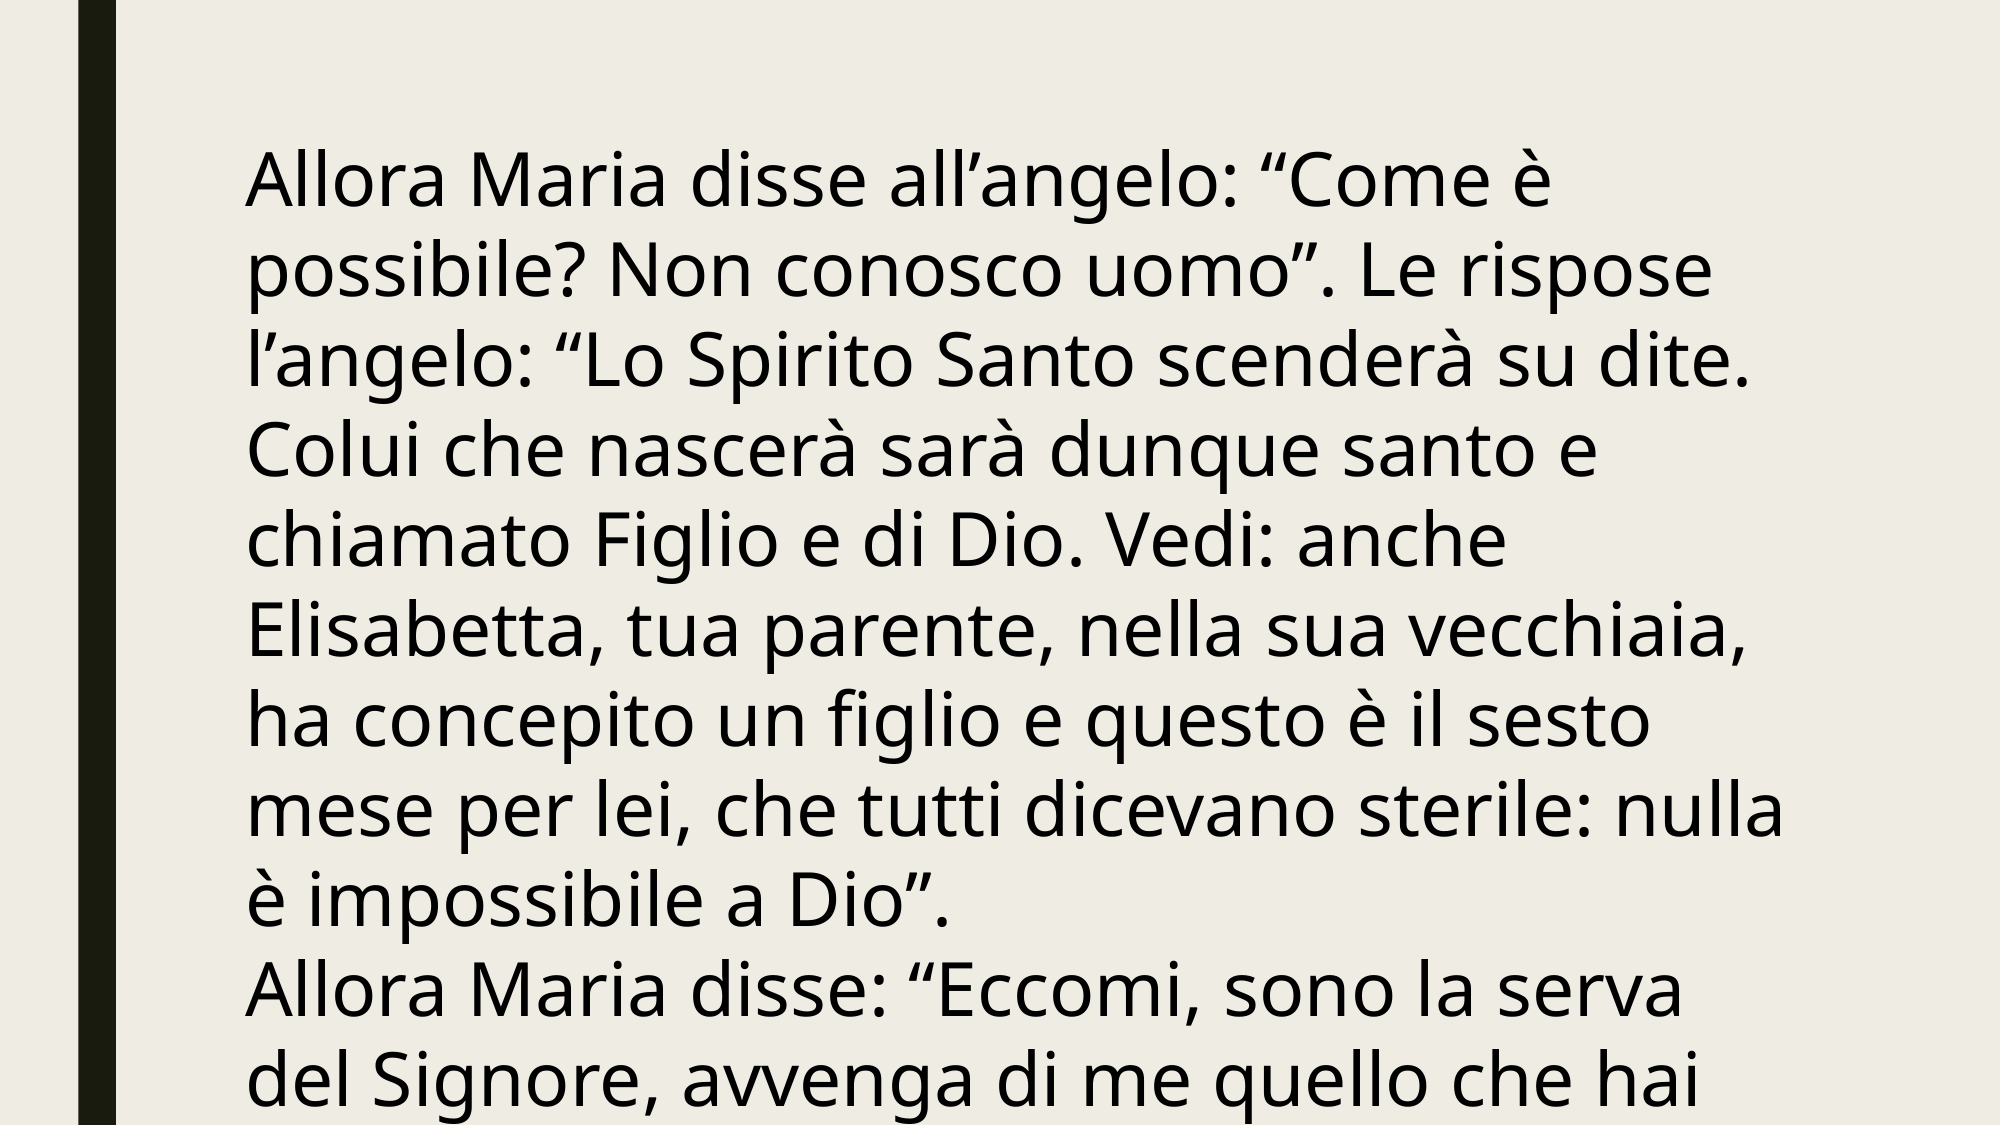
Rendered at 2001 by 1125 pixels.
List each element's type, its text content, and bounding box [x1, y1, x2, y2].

text_box Allora Maria disse all’angelo: “Come è possibile? Non conosco uomo”. Le rispose l’angelo: “Lo Spirito Santo scenderà su dite. Colui che nascerà sarà dunque santo e chiamato Figlio e di Dio. Vedi: anche Elisabetta, tua parente, nella sua vecchiaia, ha concepito un figlio e questo è il sesto mese per lei, che tutti dicevano sterile: nulla è impossibile a Dio”. Allora Maria disse: “Eccomi, sono la serva del Signore, avvenga di me quello che hai detto”. [230, 124, 1813, 1125]
